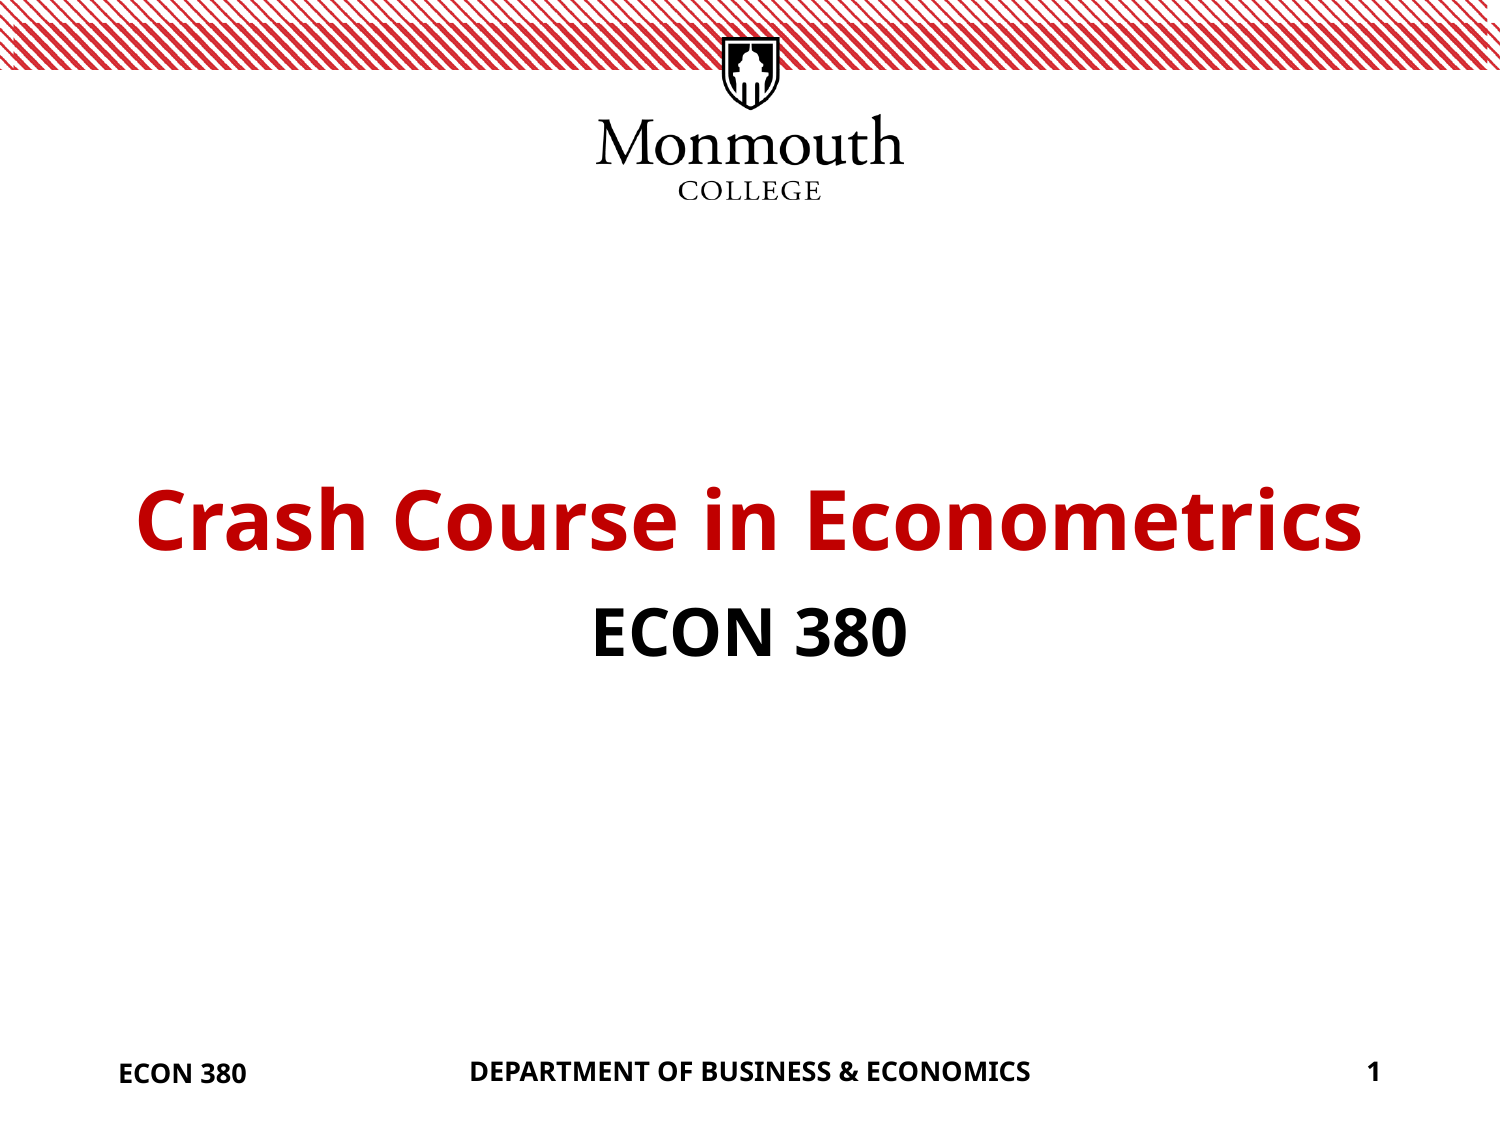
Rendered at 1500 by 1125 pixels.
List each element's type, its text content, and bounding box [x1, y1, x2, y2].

subtitle ECON 380 [187, 590, 1313, 863]
slide_number 1 [1059, 1042, 1397, 1103]
footer DEPARTMENT OF BUSINESS & ECONOMICS [277, 1042, 1059, 1103]
title Crash Course in Econometrics [112, 184, 1388, 576]
slide_number ECON 380 [103, 1042, 277, 1103]
picture [0, 0, 1500, 184]
